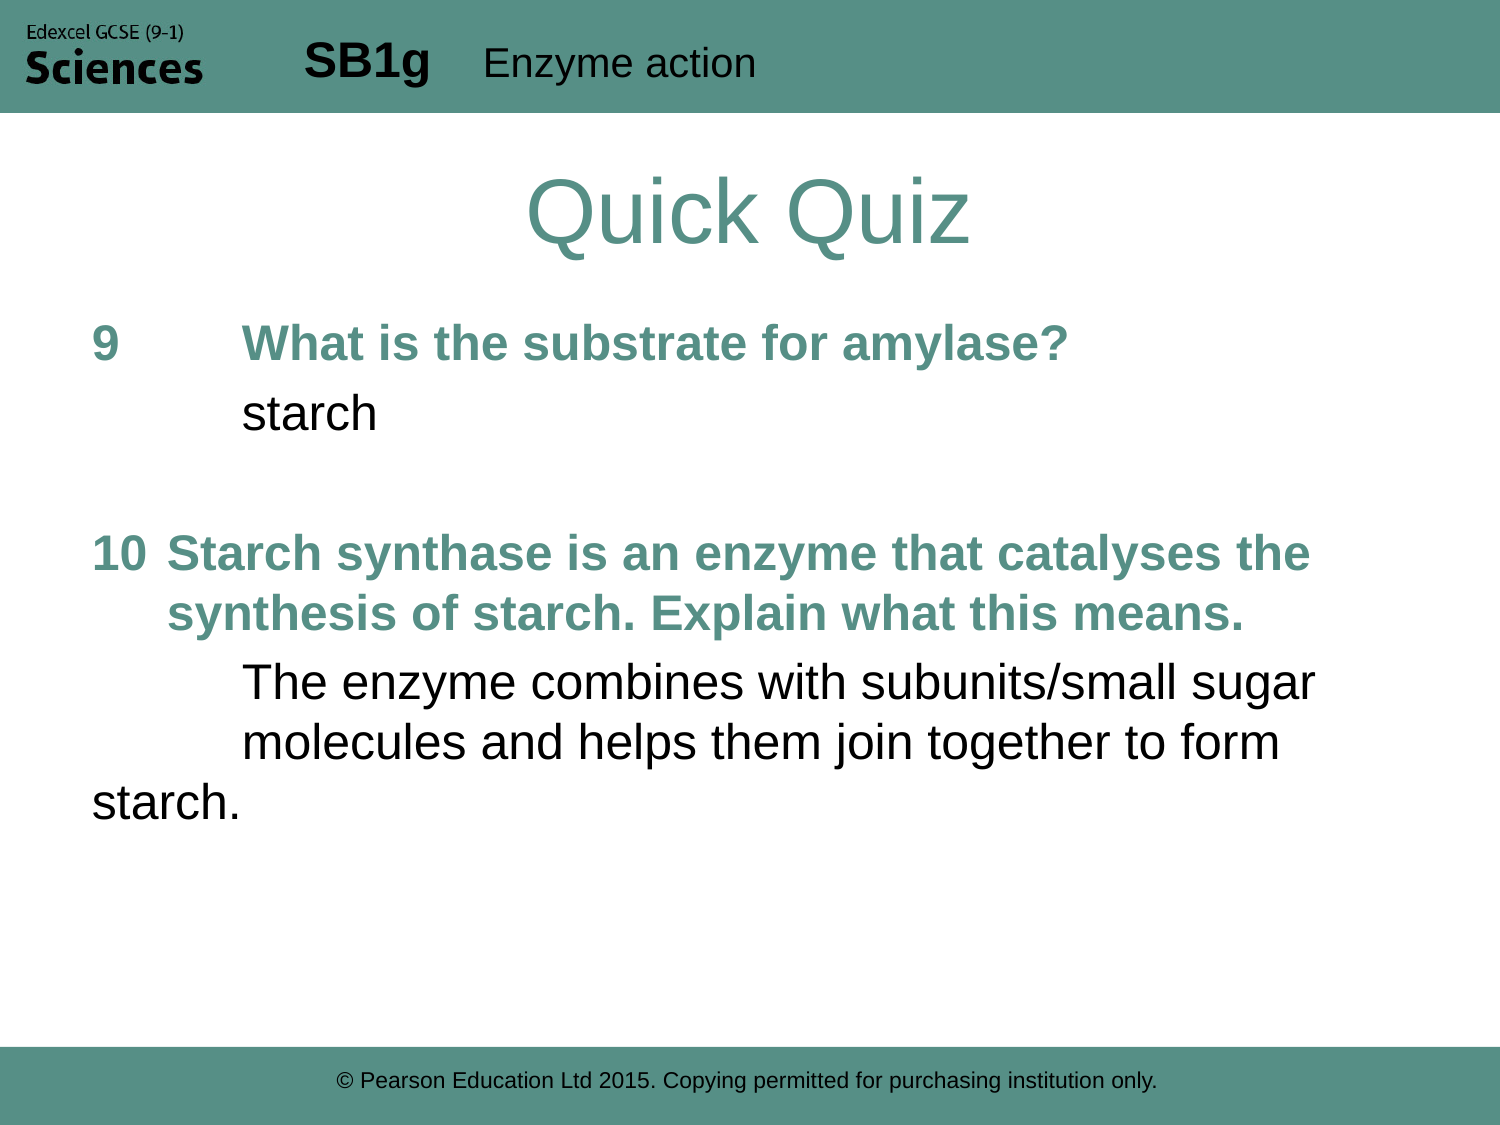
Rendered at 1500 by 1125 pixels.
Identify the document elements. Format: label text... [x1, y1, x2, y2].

picture [0, 0, 1500, 113]
list 9 What is the substrate for amylase? starch Starch synthase is an enzyme that catalyses the synthesis of starch. Explain what this means. The enzyme combines with subunits/small sugar molecules and helps them join together to form starch. [76, 302, 1424, 998]
title Quick Quiz [75, 153, 1425, 260]
footer © Pearson Education Ltd 2015. Copying permitted for purchasing institution only. [76, 1058, 1425, 1106]
